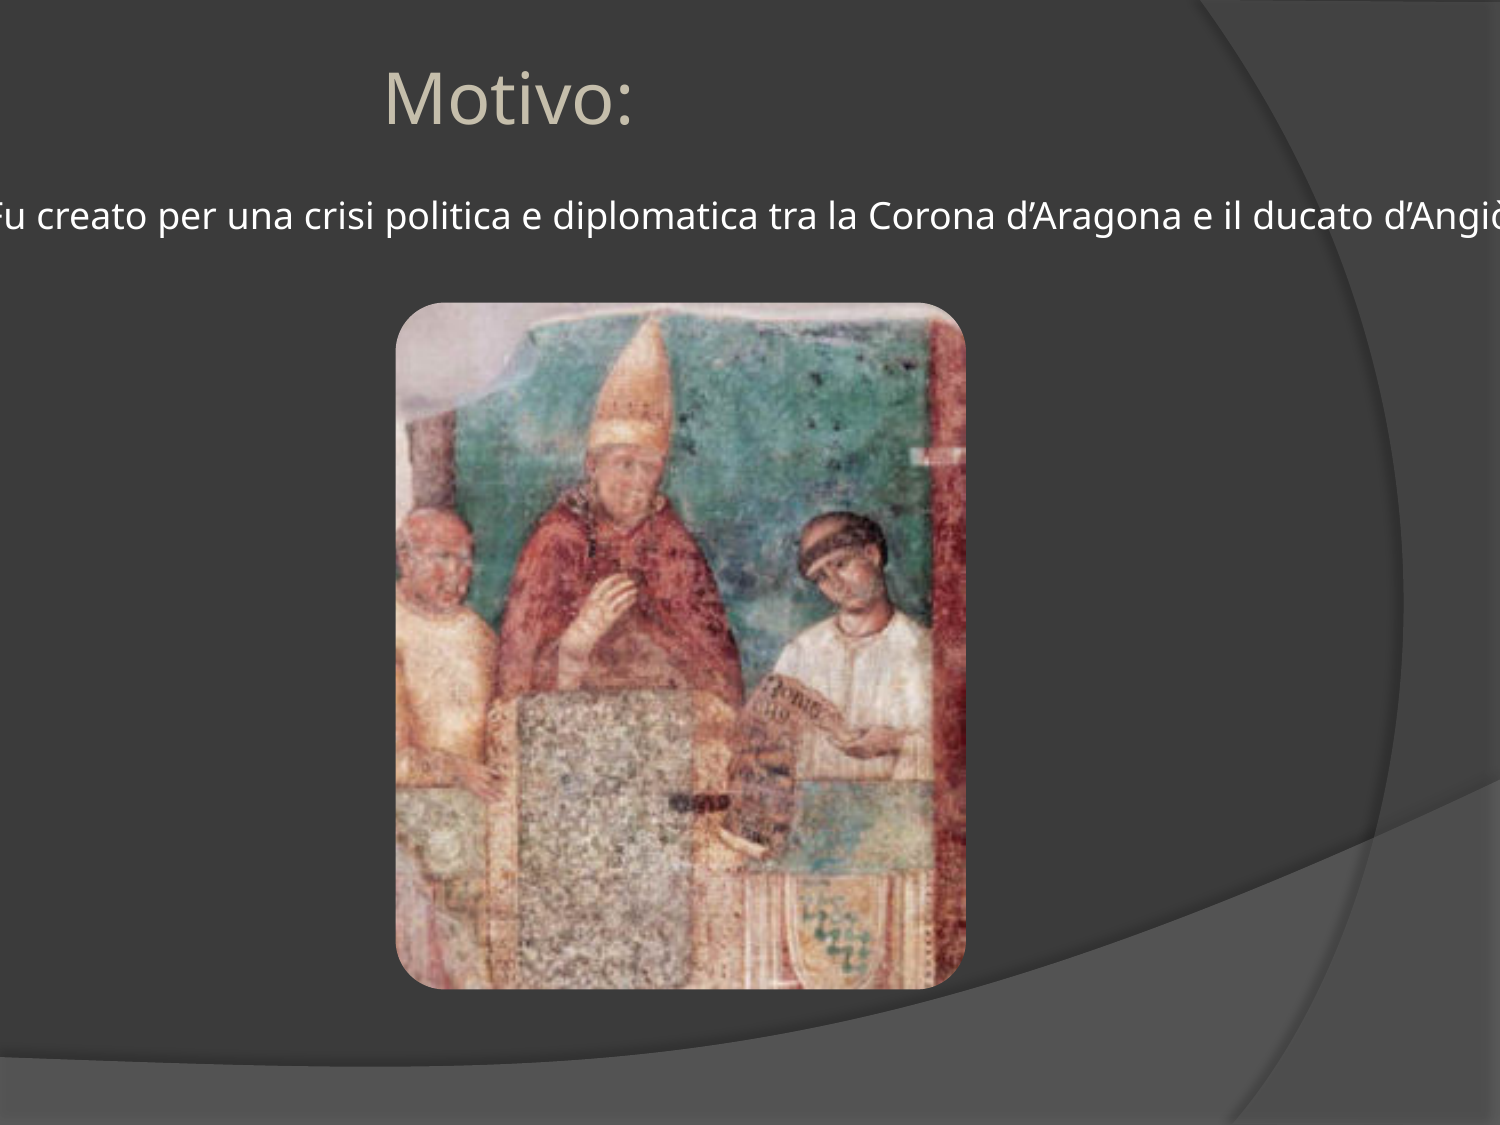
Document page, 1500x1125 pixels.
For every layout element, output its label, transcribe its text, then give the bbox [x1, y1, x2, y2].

text_box Fu creato per una crisi politica e diplomatica tra la Corona d’Aragona e il ducato d’Angiò . [0, 184, 1500, 245]
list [395, 302, 967, 990]
title Motivo: [75, 45, 1300, 184]
